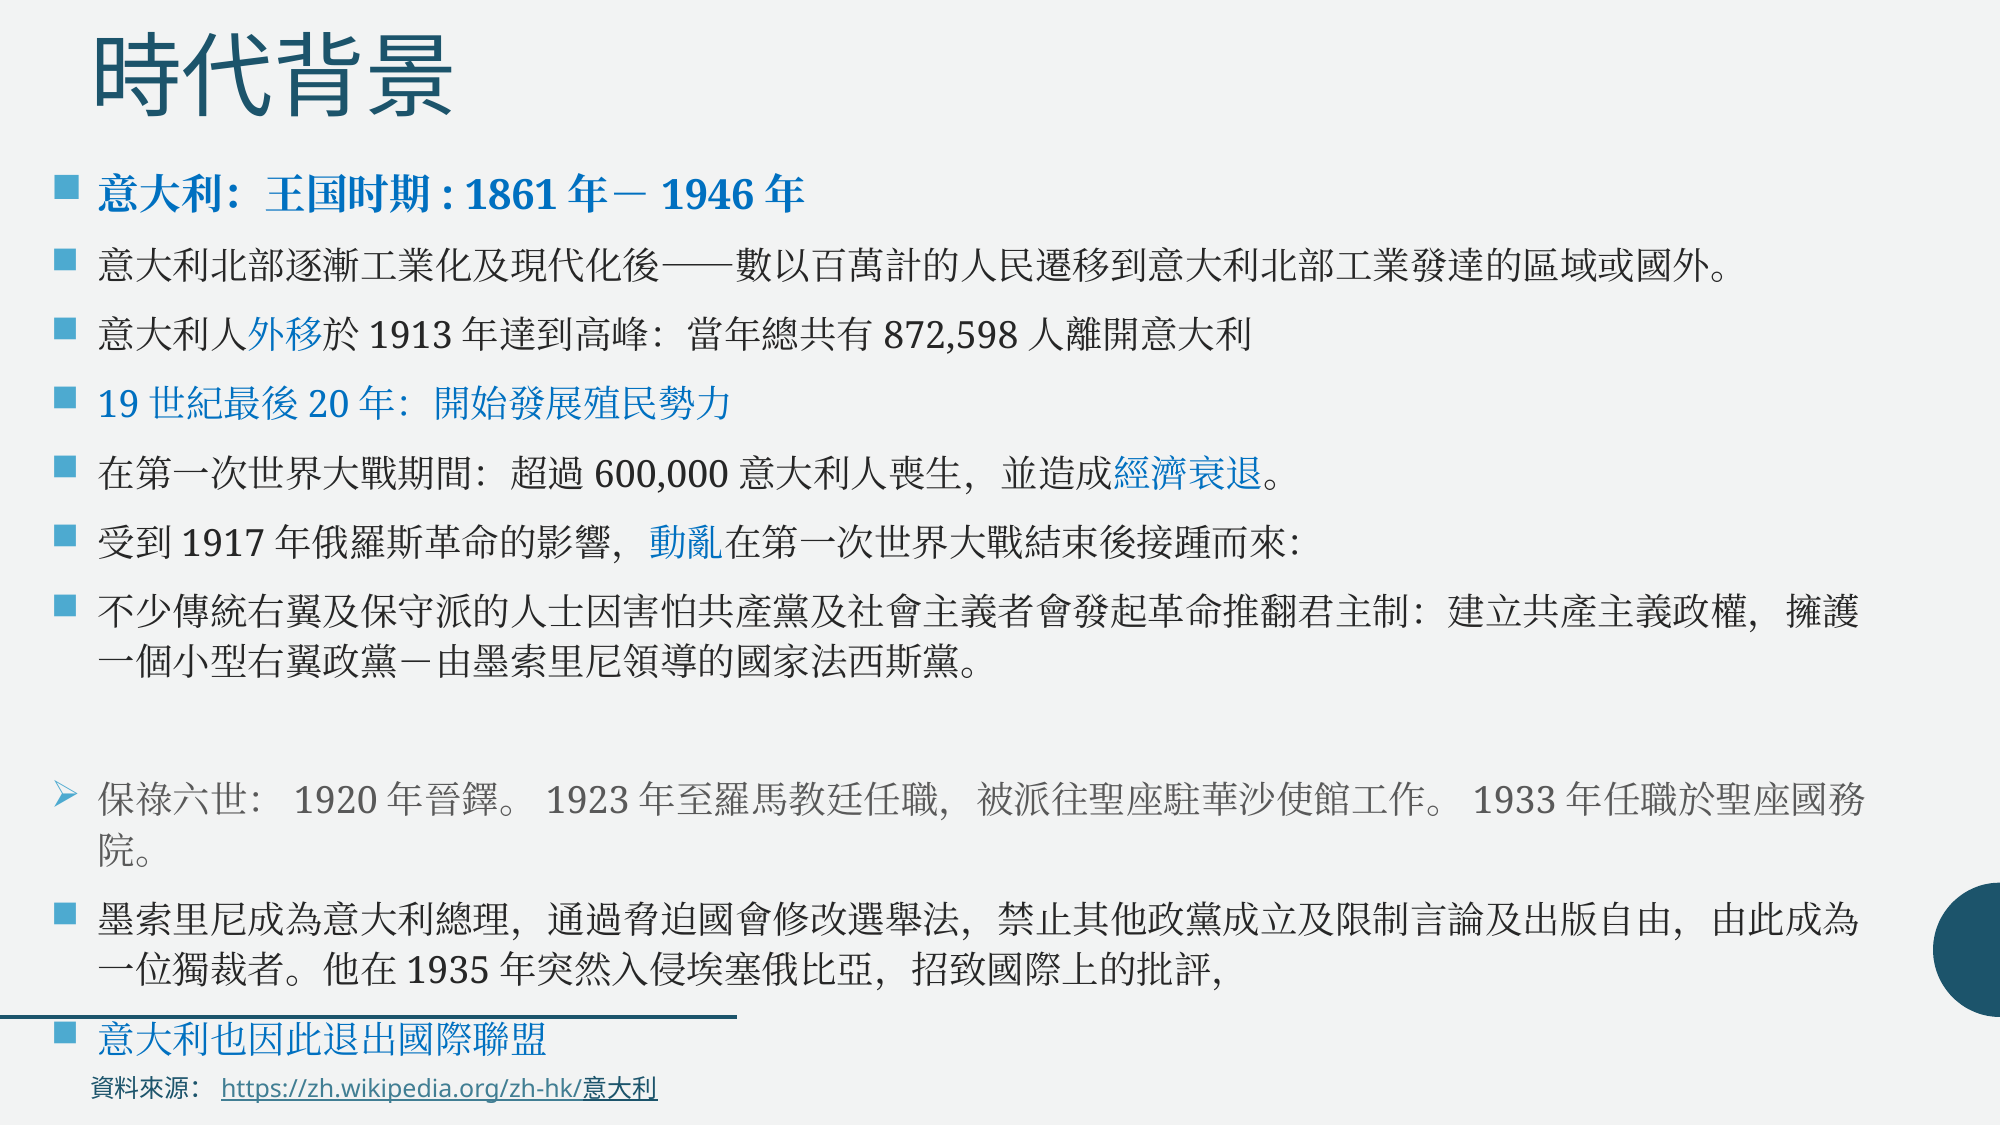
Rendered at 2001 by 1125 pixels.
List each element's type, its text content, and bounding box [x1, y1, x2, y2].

list 意大利：王国时期: 1861年－1946年 意大利北部逐漸工業化及現代化後——數以百萬計的人民遷移到意大利北部工業發達的區域或國外。 意大利人外移於1913年達到高峰：當年總共有872,598人離開意大利 19世紀最後20年：開始發展殖民勢力 在第一次世界大戰期間：超過600,000意大利人喪生，並造成經濟衰退。 受到1917年俄羅斯革命的影響，動亂在第一次世界大戰結束後接踵而來： 不少傳統右翼及保守派的人士因害怕共產黨及社會主義者會發起革命推翻君主制：建立共產主義政權，擁護一個小型右翼政黨－由墨索里尼領導的國家法西斯黨。 保祿六世：1920年晉鐸。1923年至羅馬教廷任職，被派往聖座駐華沙使館工作。1933年任職於聖座國務院。 墨索里尼成為意大利總理，通過脅迫國會修改選舉法，禁止其他政黨成立及限制言論及出版自由，由此成為一位獨裁者。他在1935年突然入侵埃塞俄比亞，招致國際上的批評， 意大利也因此退出國際聯盟 [36, 154, 1896, 980]
title 時代背景 [75, 23, 970, 132]
footer 資料來源：https://zh.wikipedia.org/zh-hk/意大利 [75, 1065, 701, 1125]
